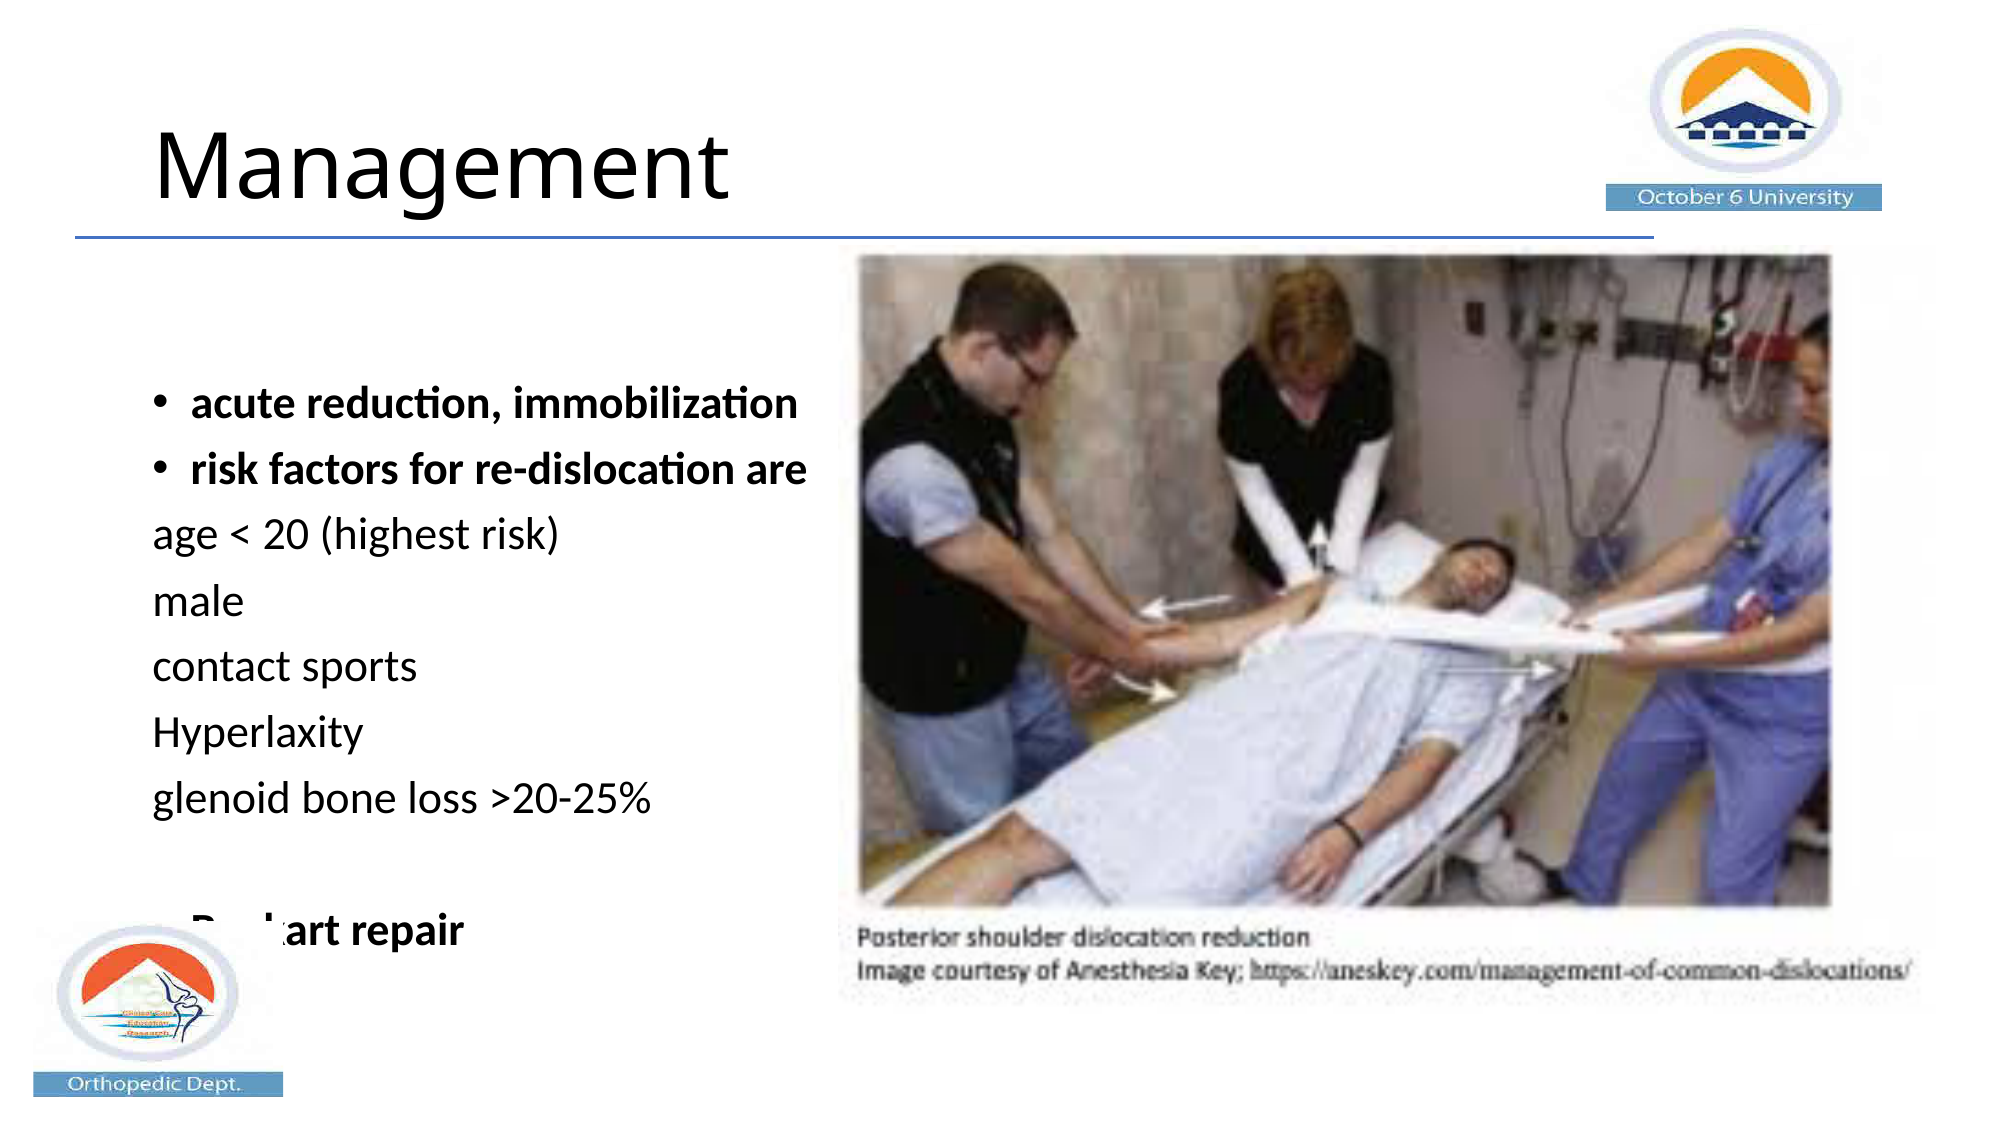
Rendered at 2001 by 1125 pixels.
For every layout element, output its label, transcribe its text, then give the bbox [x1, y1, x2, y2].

picture [1605, 24, 1882, 211]
list acute reduction, immobilization risk factors for re-dislocation are age < 20 (highest risk) male contact sports Hyperlaxity glenoid bone loss >20-25% Bankart repair [137, 299, 838, 975]
picture [33, 921, 284, 1097]
picture [838, 245, 1936, 1014]
title Management [137, 59, 1863, 278]
